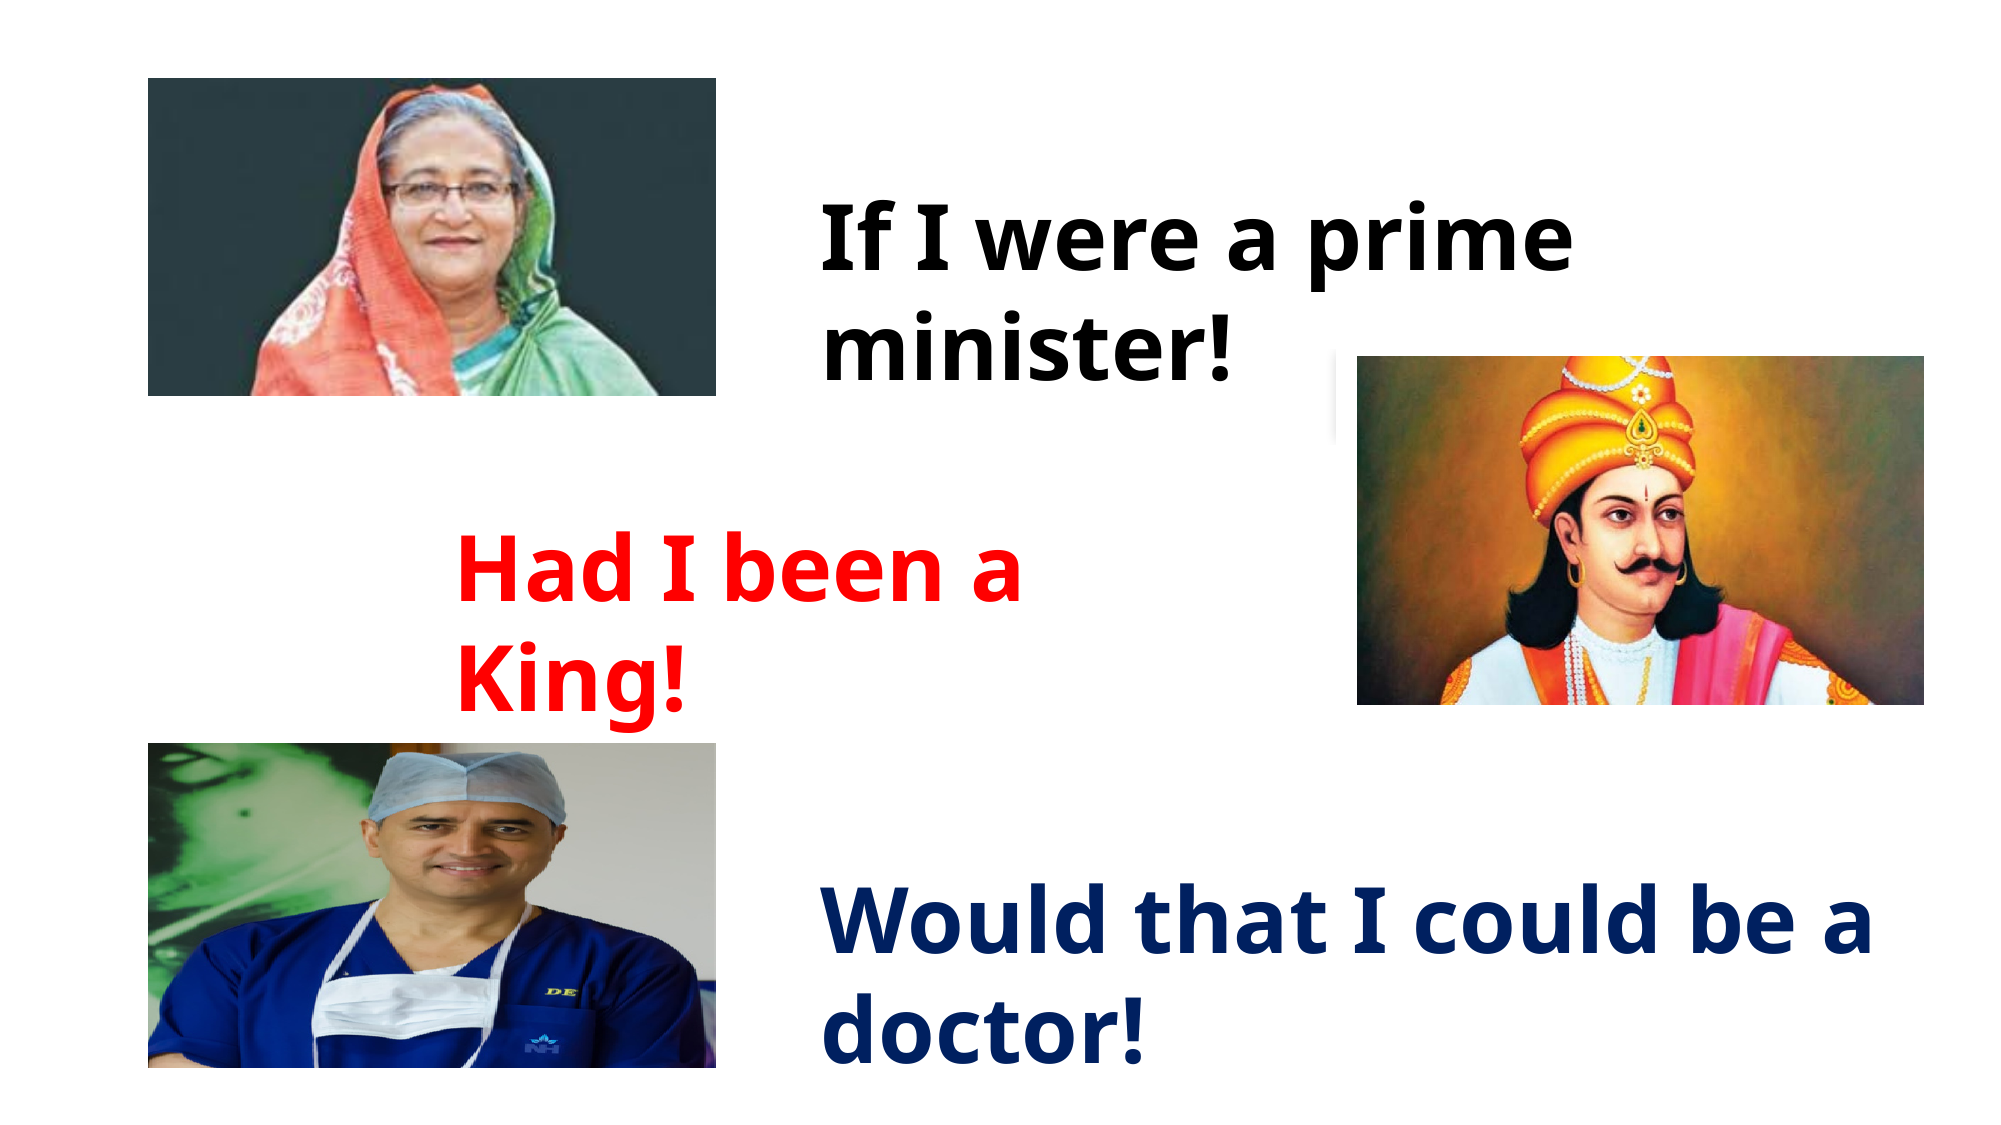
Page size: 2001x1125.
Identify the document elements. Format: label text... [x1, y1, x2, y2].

text_box Had I been a King! [439, 502, 1220, 738]
text_box Would that I could be a doctor! [805, 854, 2000, 1090]
picture [1356, 355, 1924, 705]
text_box If I were a prime minister! [805, 171, 1800, 407]
picture [148, 743, 716, 1068]
picture [148, 77, 716, 396]
